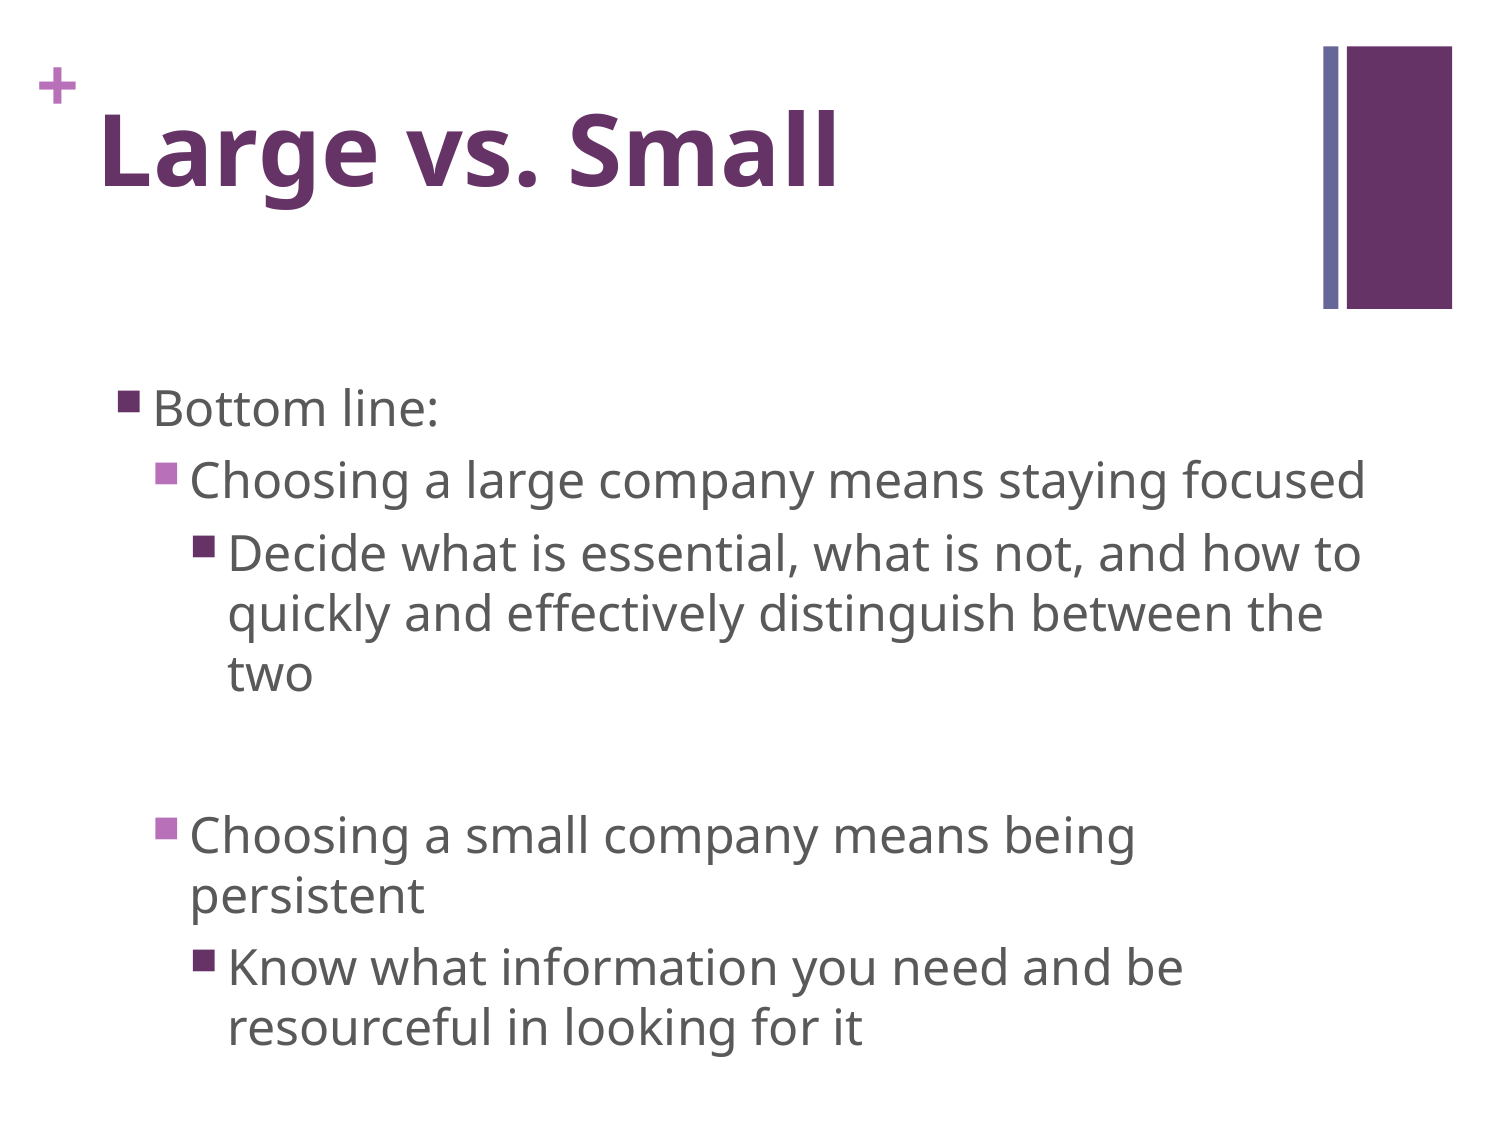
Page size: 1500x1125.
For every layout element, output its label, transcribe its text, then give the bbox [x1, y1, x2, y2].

title Large vs. Small [81, 79, 1322, 263]
list Bottom line: Choosing a large company means staying focused Decide what is essential, what is not, and how to quickly and effectively distinguish between the two Choosing a small company means being persistent Know what information you need and be resourceful in looking for it [99, 368, 1400, 1005]
